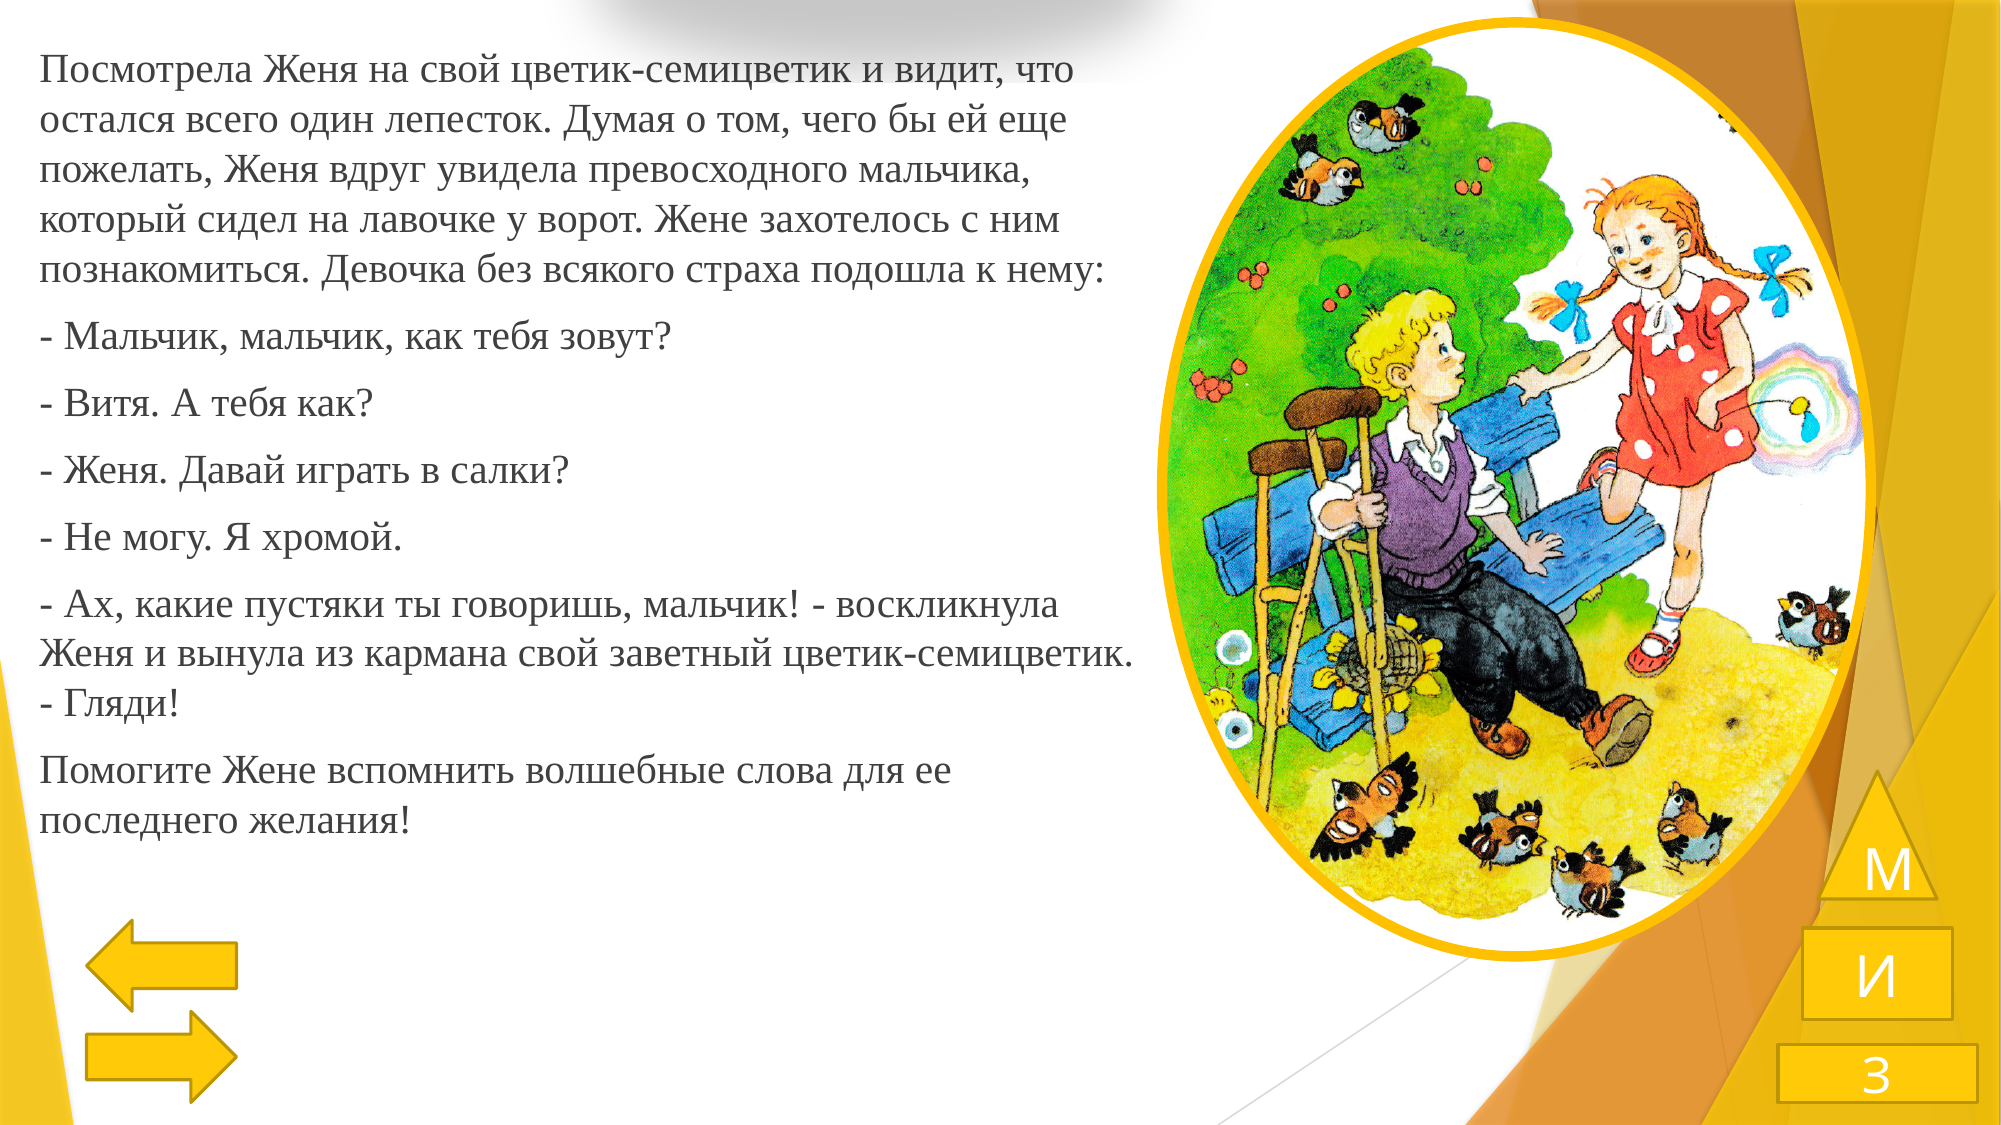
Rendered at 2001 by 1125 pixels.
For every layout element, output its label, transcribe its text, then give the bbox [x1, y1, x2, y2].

text_box И [1801, 926, 1954, 1021]
text_box З [1776, 1043, 1979, 1104]
list Посмотрела Женя на свой цветик-семицветик и видит, что остался всего один лепесток. Думая о том, чего бы ей еще пожелать, Женя вдруг увидела превосходного мальчика, который сидел на лавочке у ворот. Жене захотелось с ним познакомиться. Девочка без всякого страха подошла к нему: - Мальчик, мальчик, как тебя зовут? - Витя. А тебя как? - Женя. Давай играть в салки? - Не могу. Я хромой. - Ах, какие пустяки ты говоришь, мальчик! - воскликнула Женя и вынула из кармана свой заветный цветик-семицветик. - Гляди! Помогите Жене вспомнить волшебные слова для ее последнего желания! [24, 33, 1156, 856]
picture [1161, 21, 1872, 957]
text_box [84, 1009, 238, 1104]
text_box М [1876, 769, 1939, 901]
text_box [85, 918, 239, 1013]
